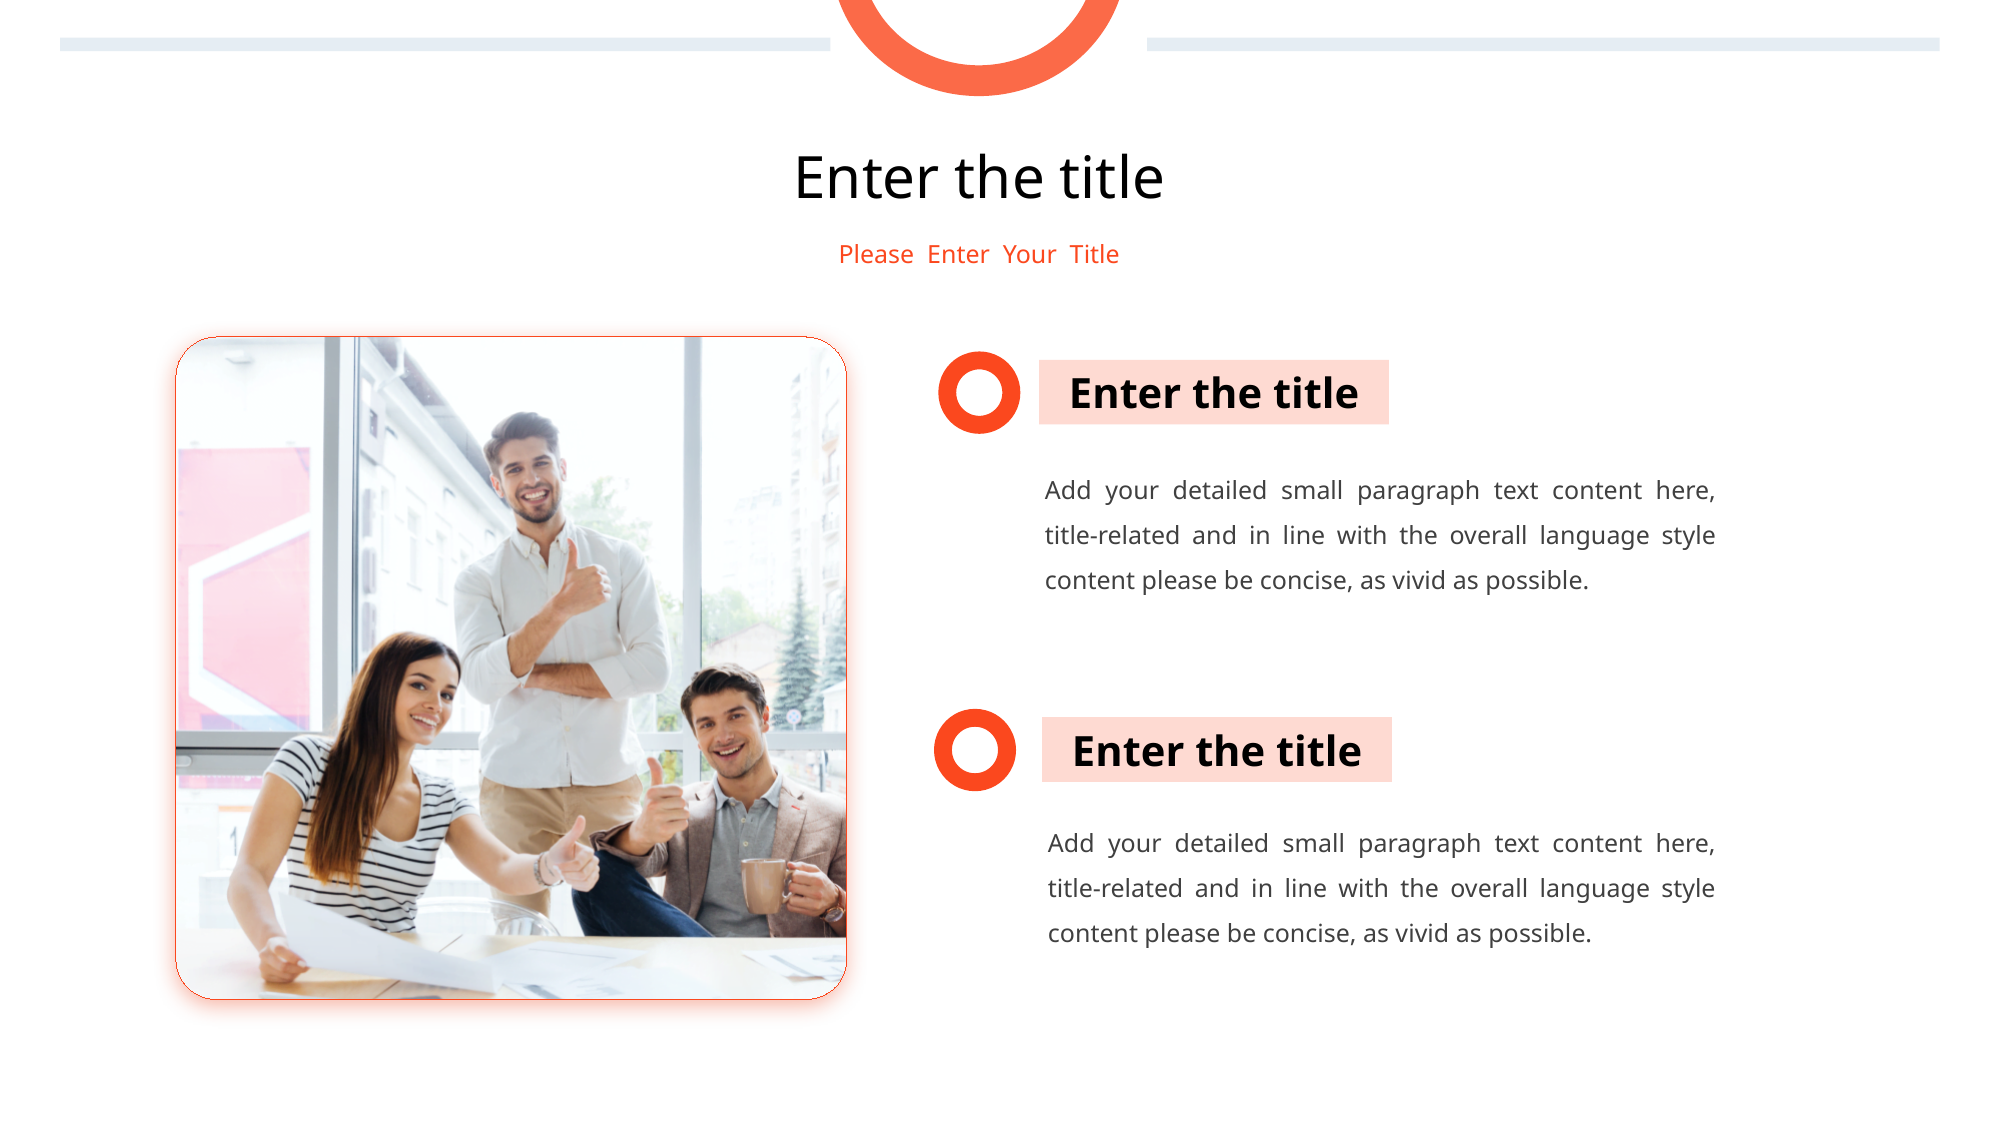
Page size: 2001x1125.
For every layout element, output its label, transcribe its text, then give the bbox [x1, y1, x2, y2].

text_box Add your detailed small paragraph text content here, title-related and in line with the overall language style content please be concise, as vivid as possible. [1030, 452, 1732, 602]
text_box [932, 707, 1018, 793]
text_box Enter the title [1042, 717, 1392, 782]
picture [175, 336, 847, 1000]
text_box Enter the title [1039, 359, 1389, 425]
text_box Please Enter Your Title [726, 231, 1233, 276]
text_box Add your detailed small paragraph text content here, title-related and in line with the overall language style content please be concise, as vivid as possible. [1033, 805, 1732, 955]
text_box [937, 350, 1022, 435]
text_box Enter the title [768, 132, 1190, 218]
